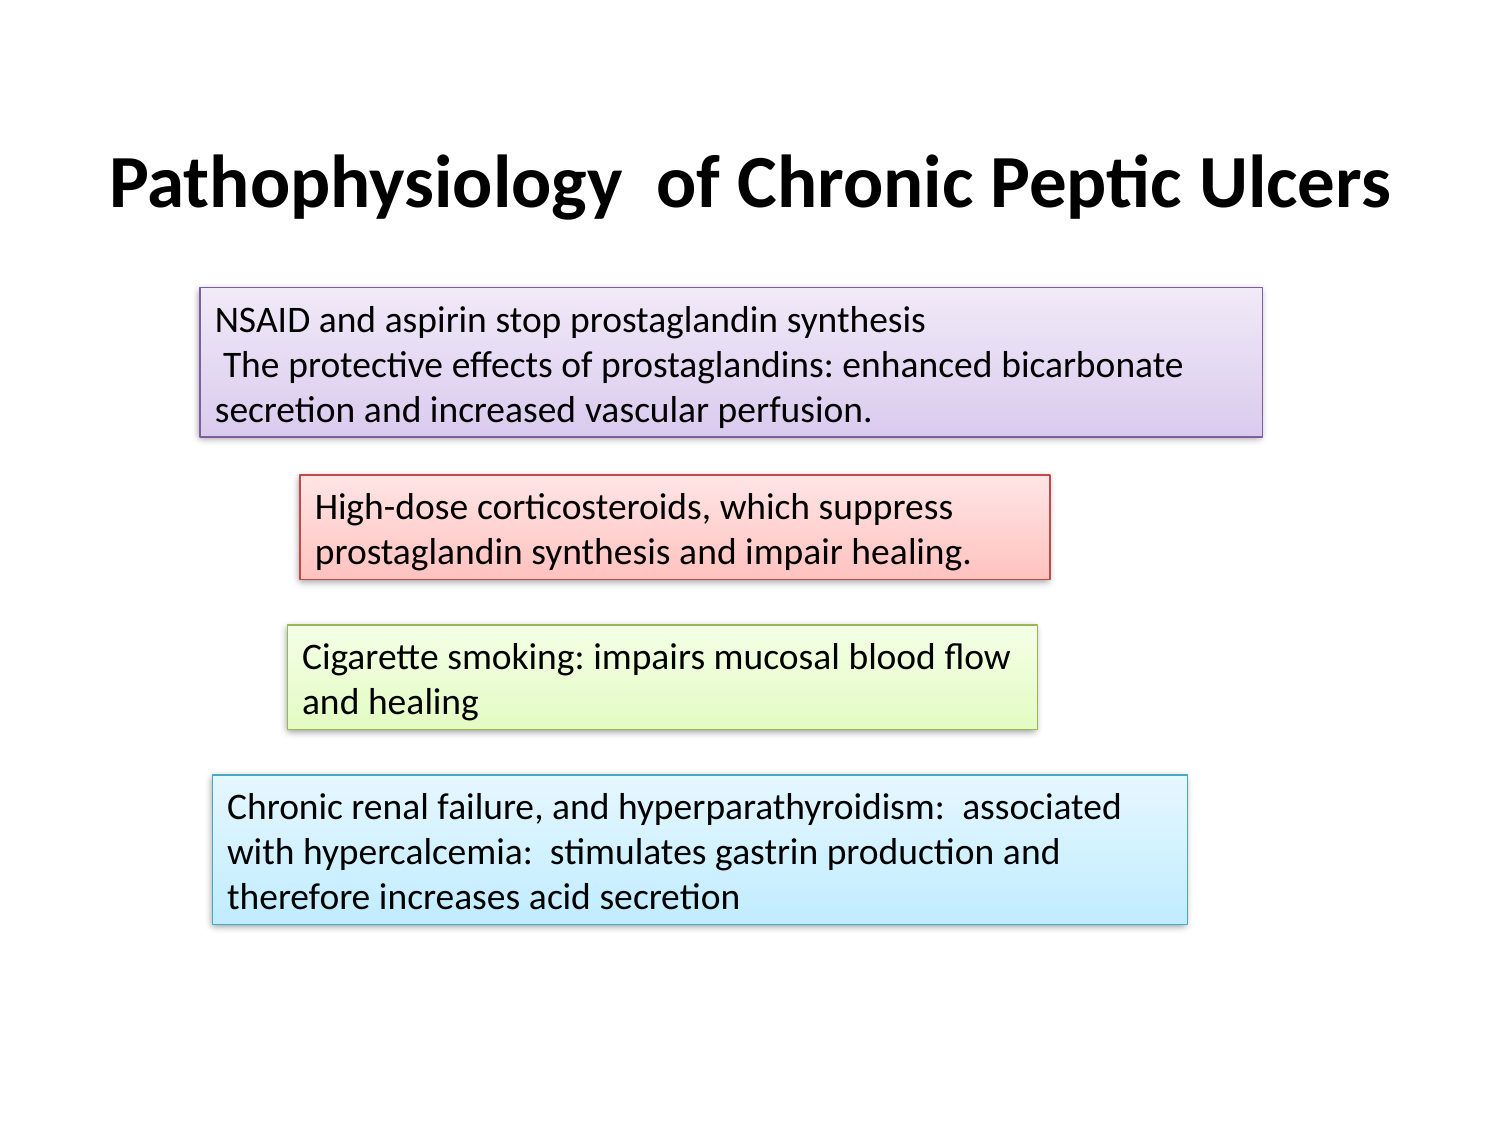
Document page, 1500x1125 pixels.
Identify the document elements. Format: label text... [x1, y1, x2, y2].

text_box Cigarette smoking: impairs mucosal blood flow and healing [287, 624, 1038, 730]
text_box Pathophysiology of Chronic Peptic Ulcers [94, 124, 1425, 230]
text_box NSAID and aspirin stop prostaglandin synthesis The protective effects of prostaglandins: enhanced bicarbonate secretion and increased vascular perfusion. [199, 287, 1263, 438]
text_box Chronic renal failure, and hyperparathyroidism: associated with hypercalcemia: stimulates gastrin production and therefore increases acid secretion [212, 774, 1188, 925]
text_box High-dose corticosteroids, which suppress prostaglandin synthesis and impair healing. [299, 474, 1051, 580]
